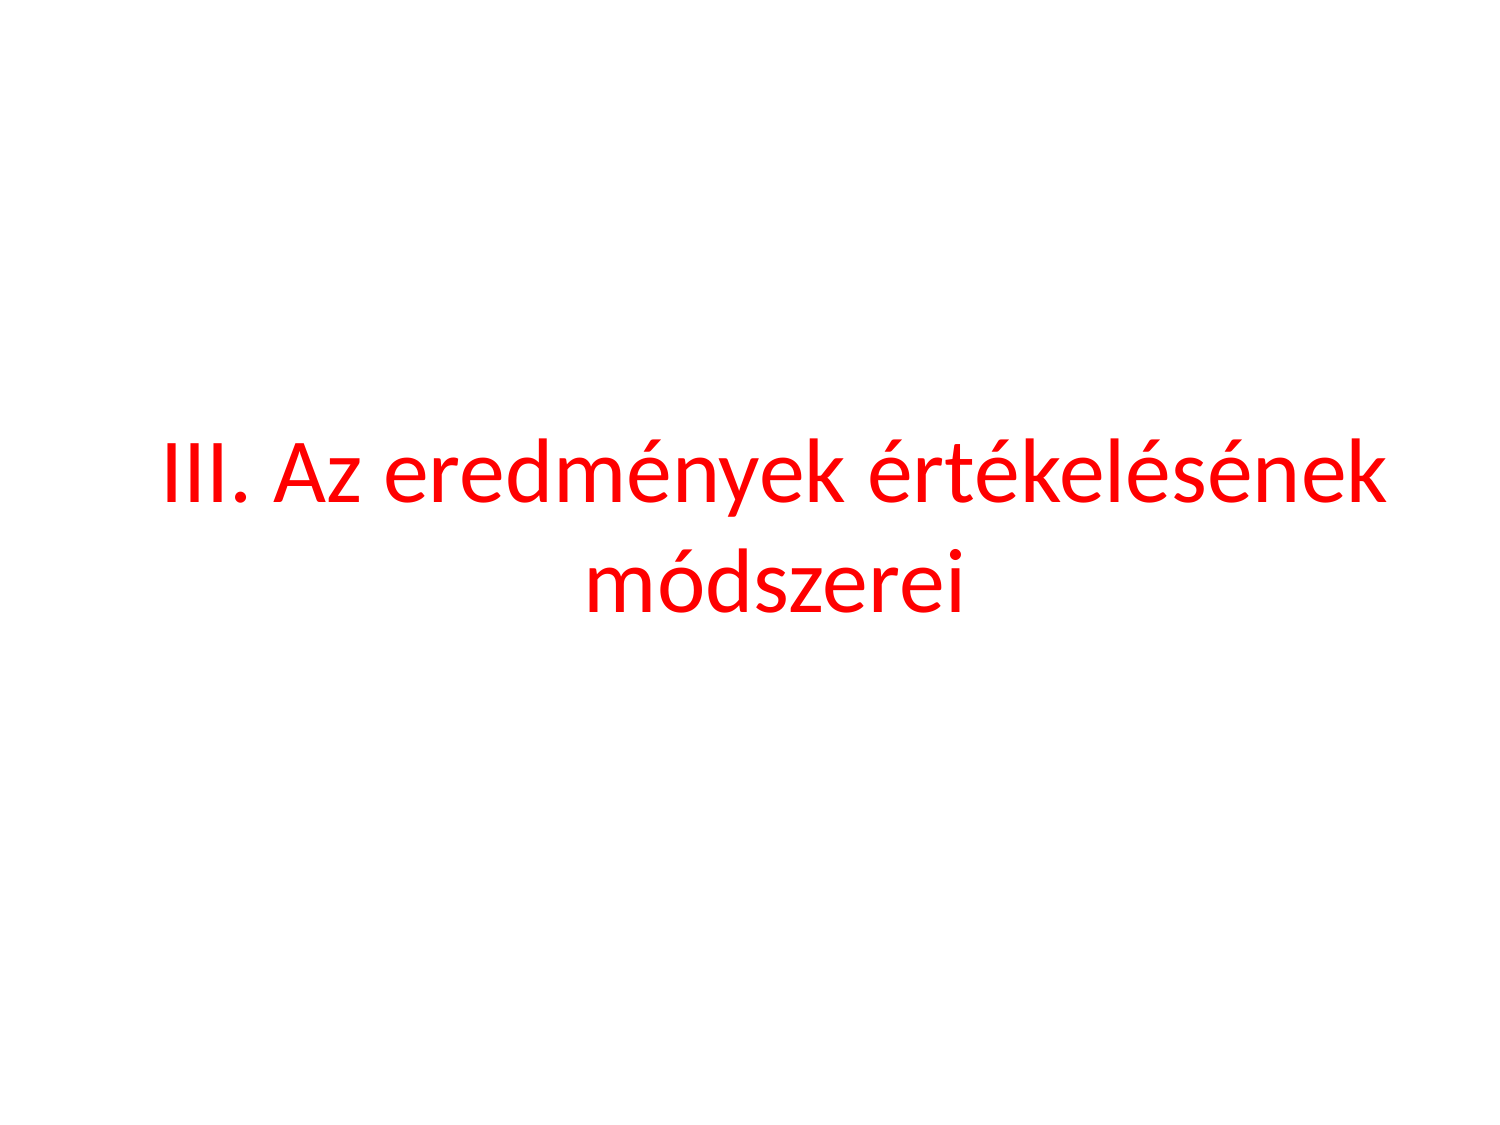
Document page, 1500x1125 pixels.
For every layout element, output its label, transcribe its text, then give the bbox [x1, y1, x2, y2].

title III. Az eredmények értékelésének módszerei [100, 385, 1451, 656]
